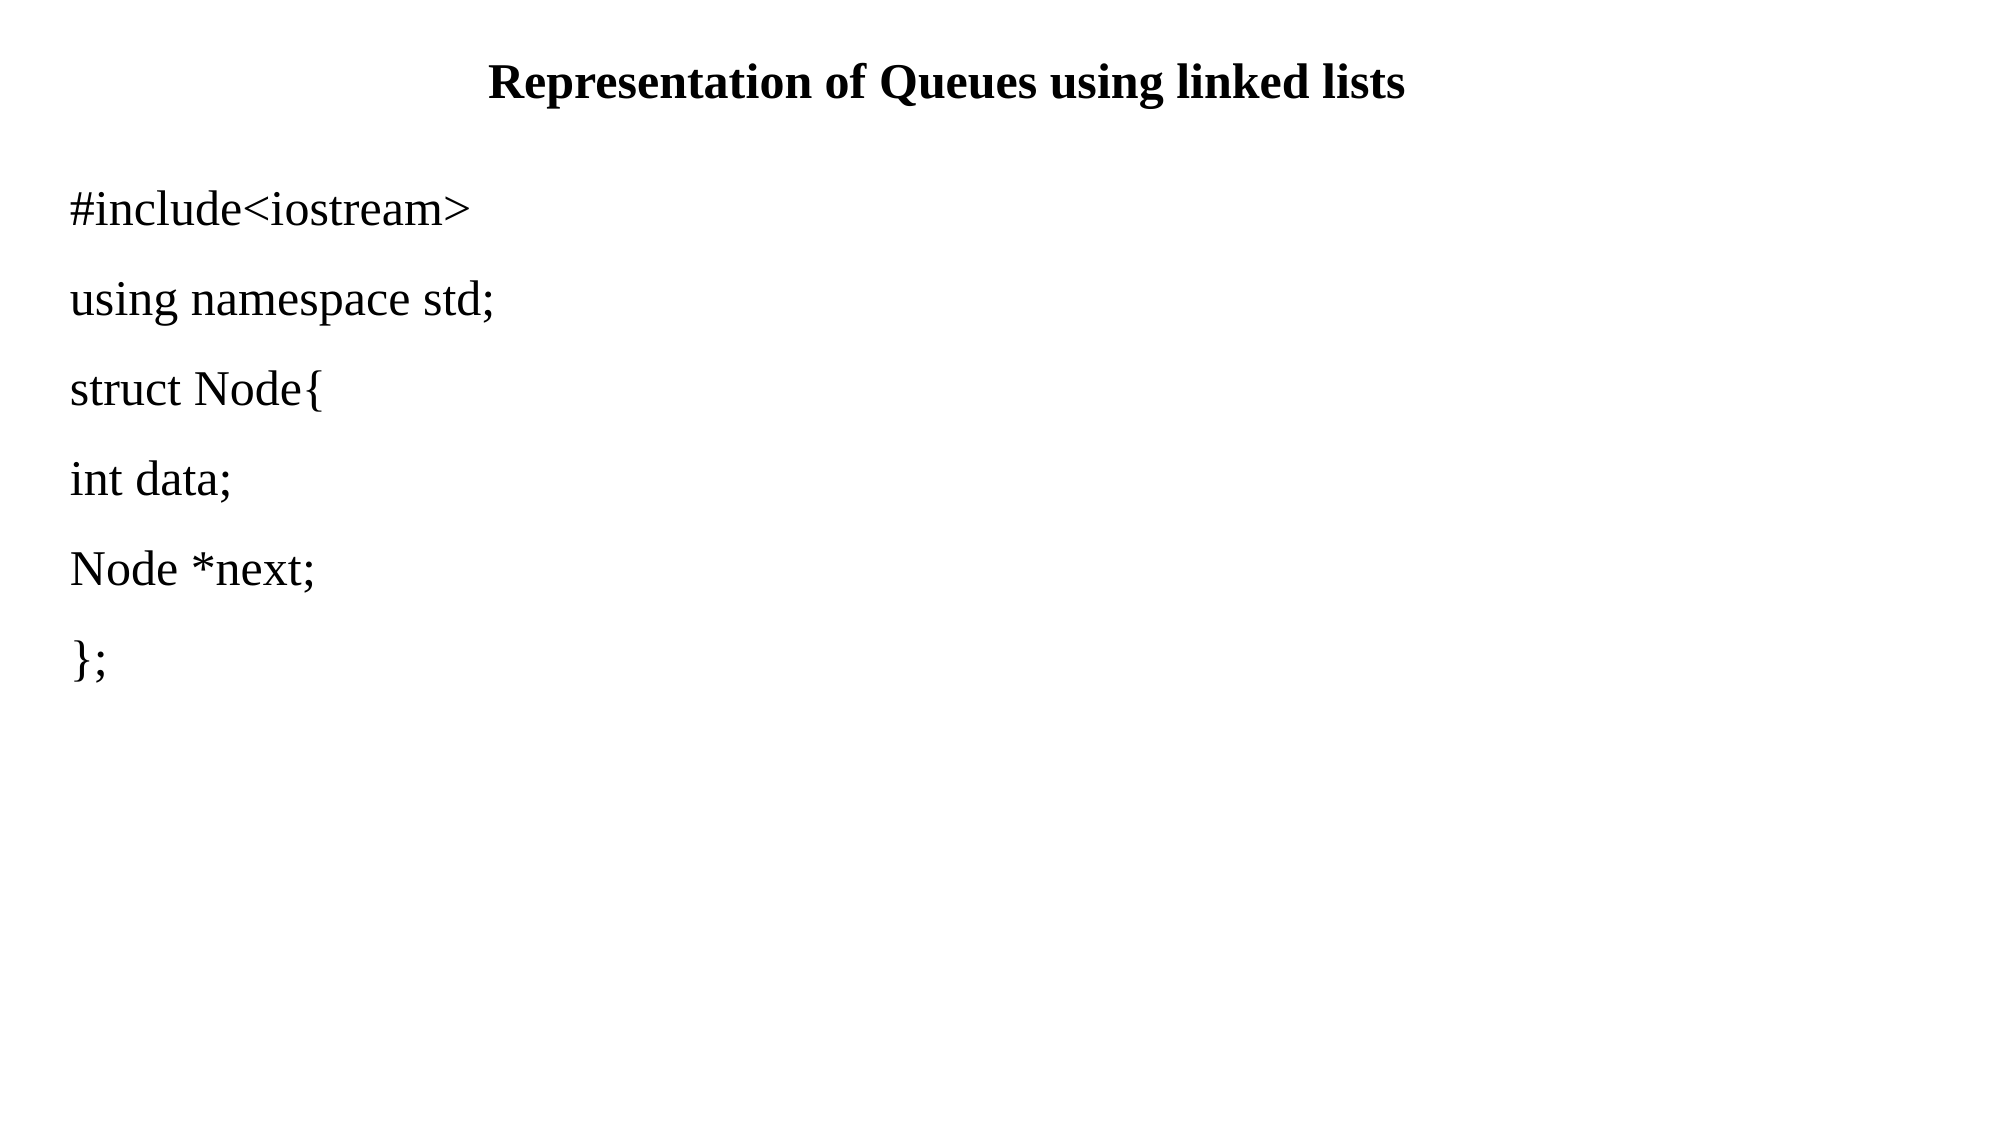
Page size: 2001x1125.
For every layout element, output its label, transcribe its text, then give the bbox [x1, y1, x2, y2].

text_box #include<iostream> using namespace std; struct Node{ int data; Node *next; }; [55, 138, 1886, 694]
text_box Representation of Queues using linked lists [473, 40, 1422, 116]
